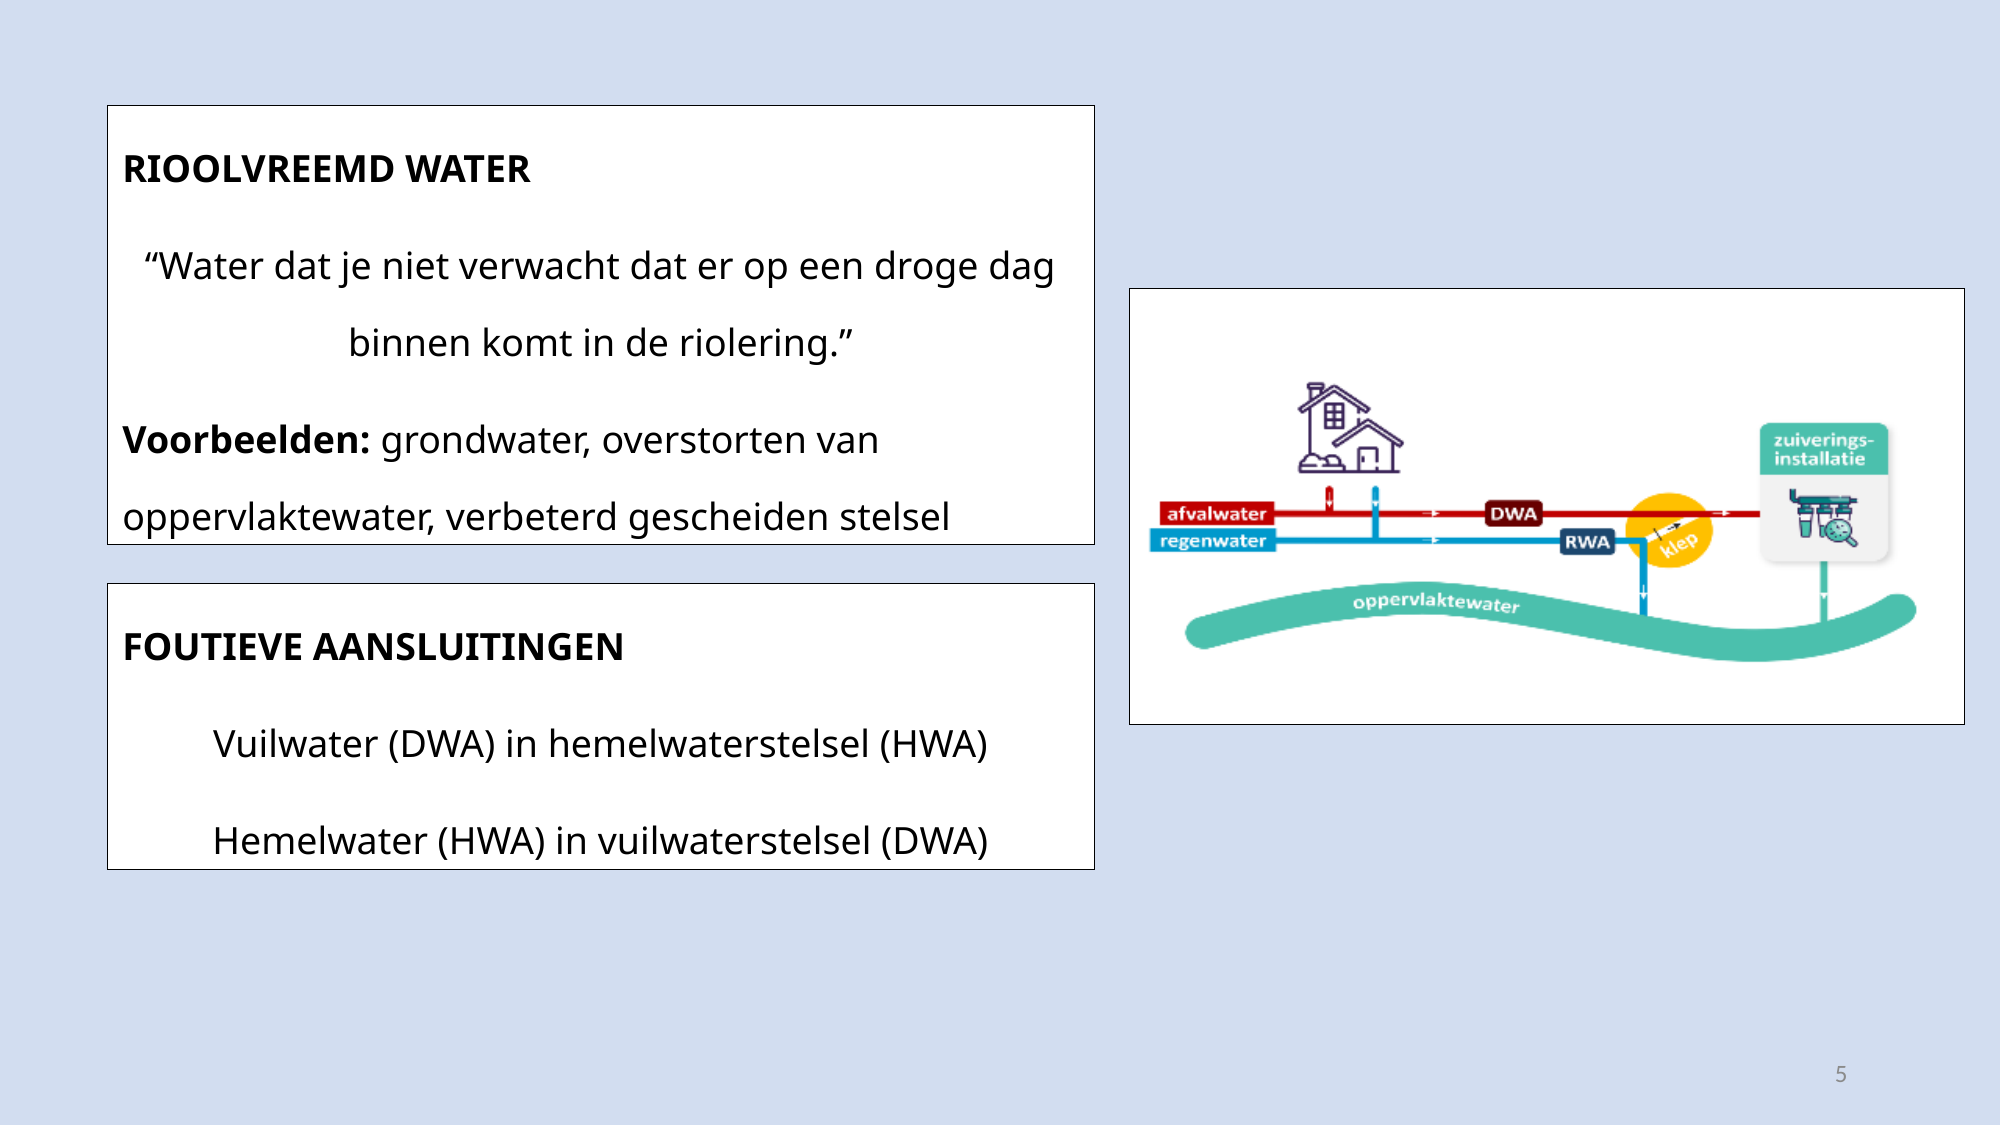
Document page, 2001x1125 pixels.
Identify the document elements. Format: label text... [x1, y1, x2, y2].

slide_number 5 [1412, 1042, 1863, 1103]
text_box FOUTIEVE AANSLUITINGEN Vuilwater (DWA) in hemelwaterstelsel (HWA) Hemelwater (HWA) in vuilwaterstelsel (DWA) [107, 583, 1095, 870]
text_box RIOOLVREEMD WATER “Water dat je niet verwacht dat er op een droge dag binnen komt in de riolering.” Voorbeelden: grondwater, overstorten van oppervlaktewater, verbeterd gescheiden stelsel [107, 105, 1095, 545]
picture [1129, 288, 1965, 725]
